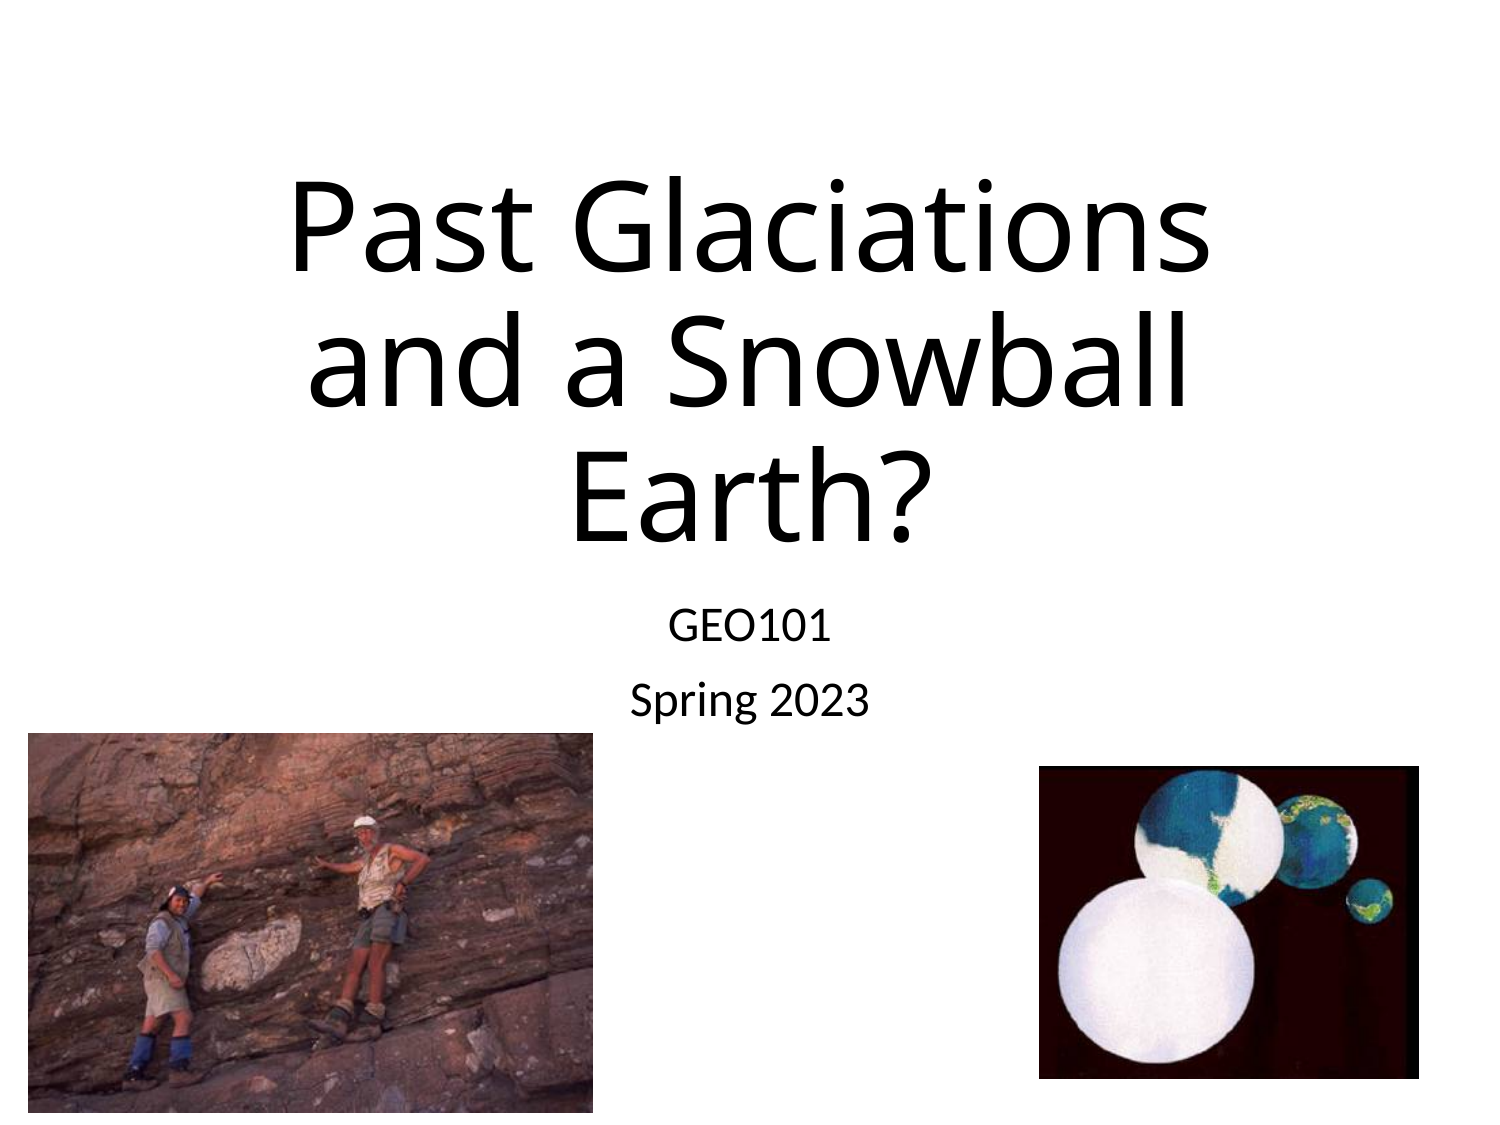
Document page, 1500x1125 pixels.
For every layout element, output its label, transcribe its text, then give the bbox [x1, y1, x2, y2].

picture [28, 733, 593, 1113]
subtitle GEO101 Spring 2023 [187, 590, 1313, 863]
picture [1039, 766, 1419, 1079]
title Past Glaciations and a Snowball Earth? [187, 184, 1313, 576]
